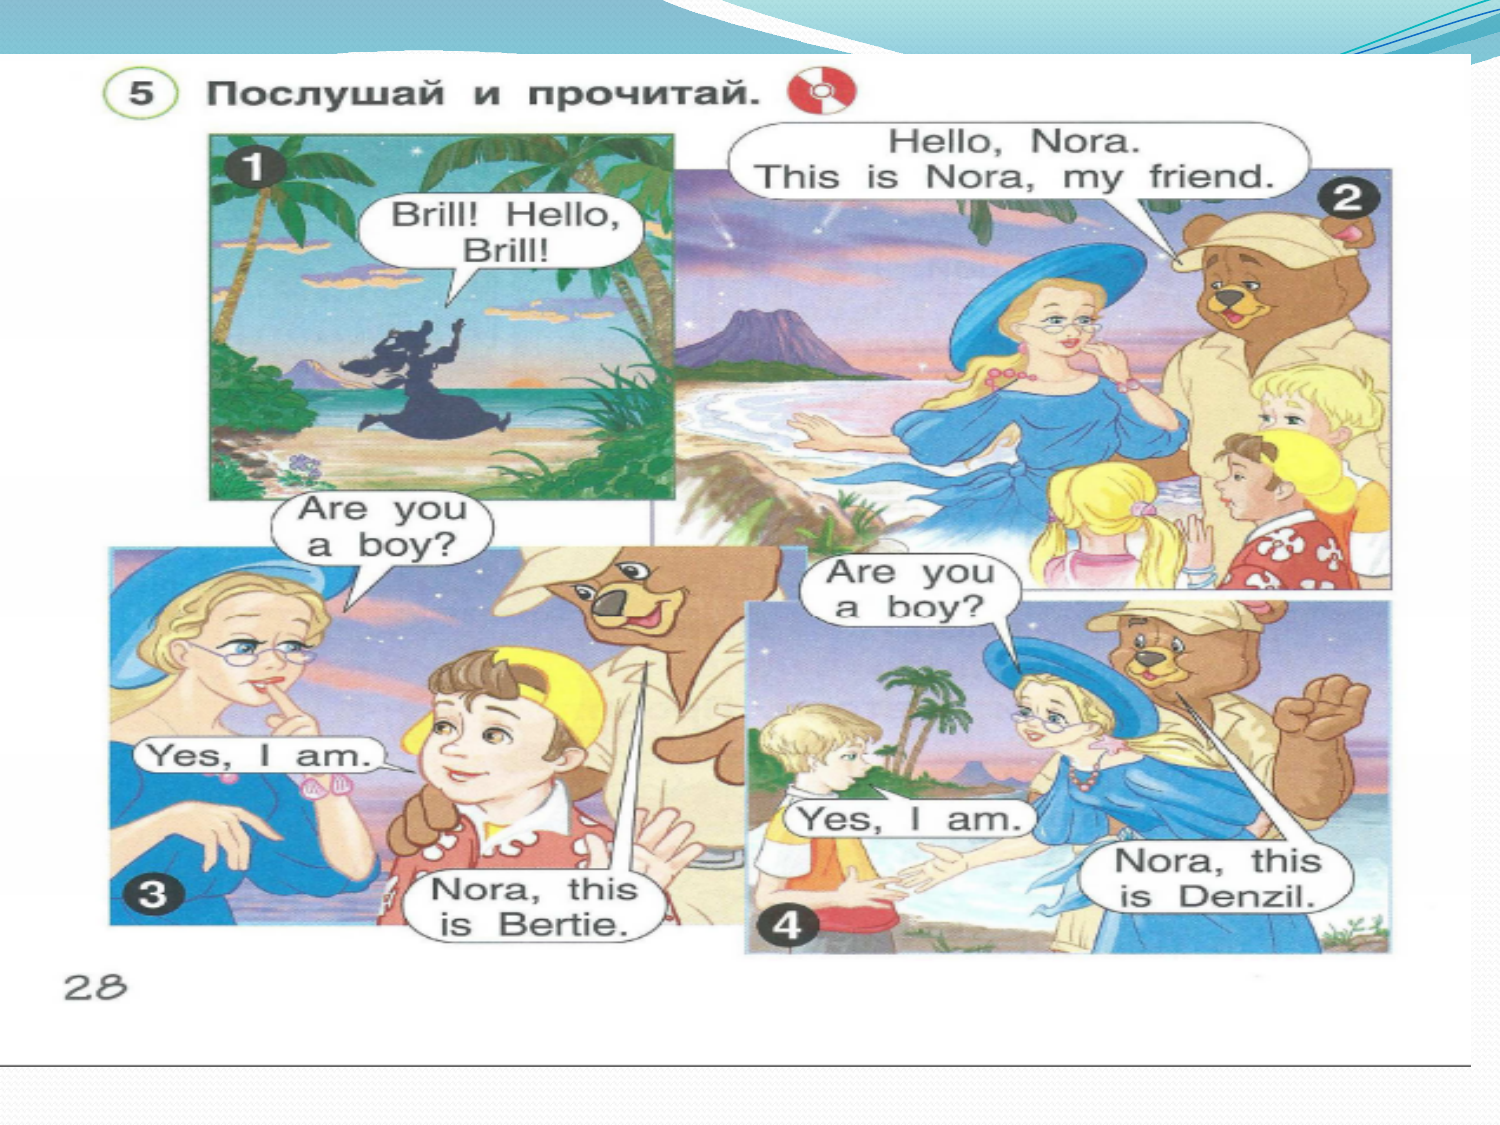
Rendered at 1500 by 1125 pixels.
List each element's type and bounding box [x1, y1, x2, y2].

list [0, 54, 1471, 1067]
